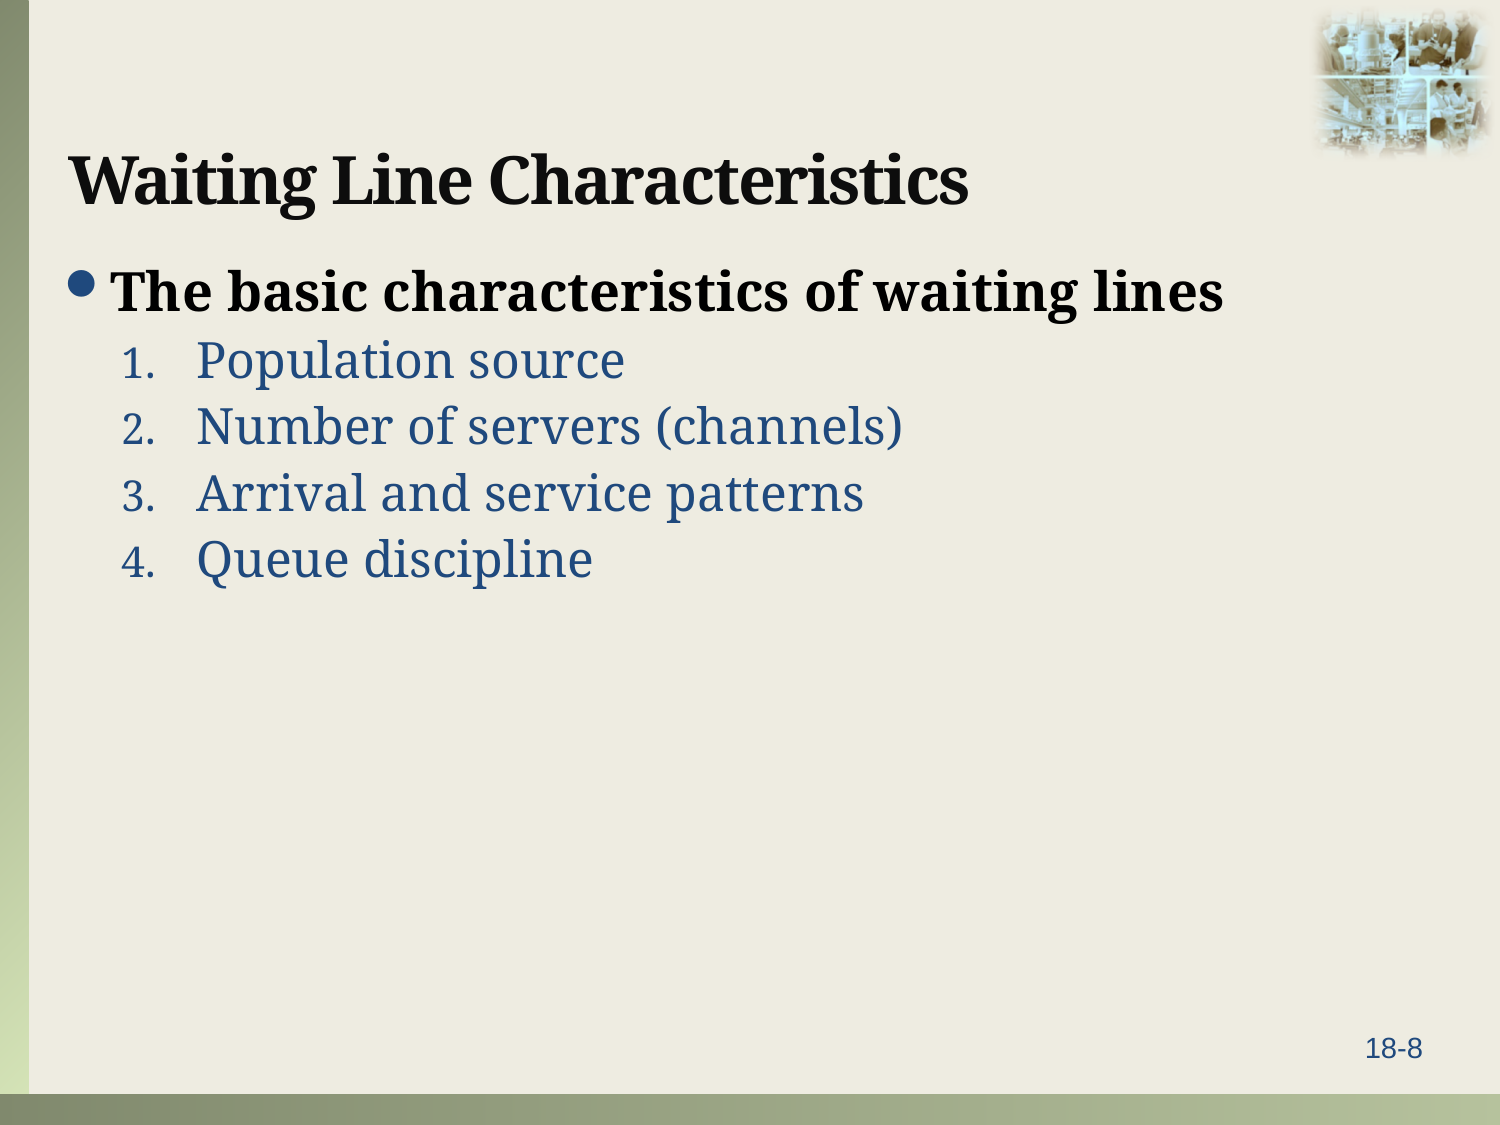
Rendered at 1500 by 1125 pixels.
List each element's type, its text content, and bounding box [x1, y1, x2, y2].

title Waiting Line Characteristics [53, 24, 1404, 225]
list The basic characteristics of waiting lines Population source Number of servers (channels) Arrival and service patterns Queue discipline [50, 249, 1400, 1000]
picture [1404, 36, 1464, 130]
